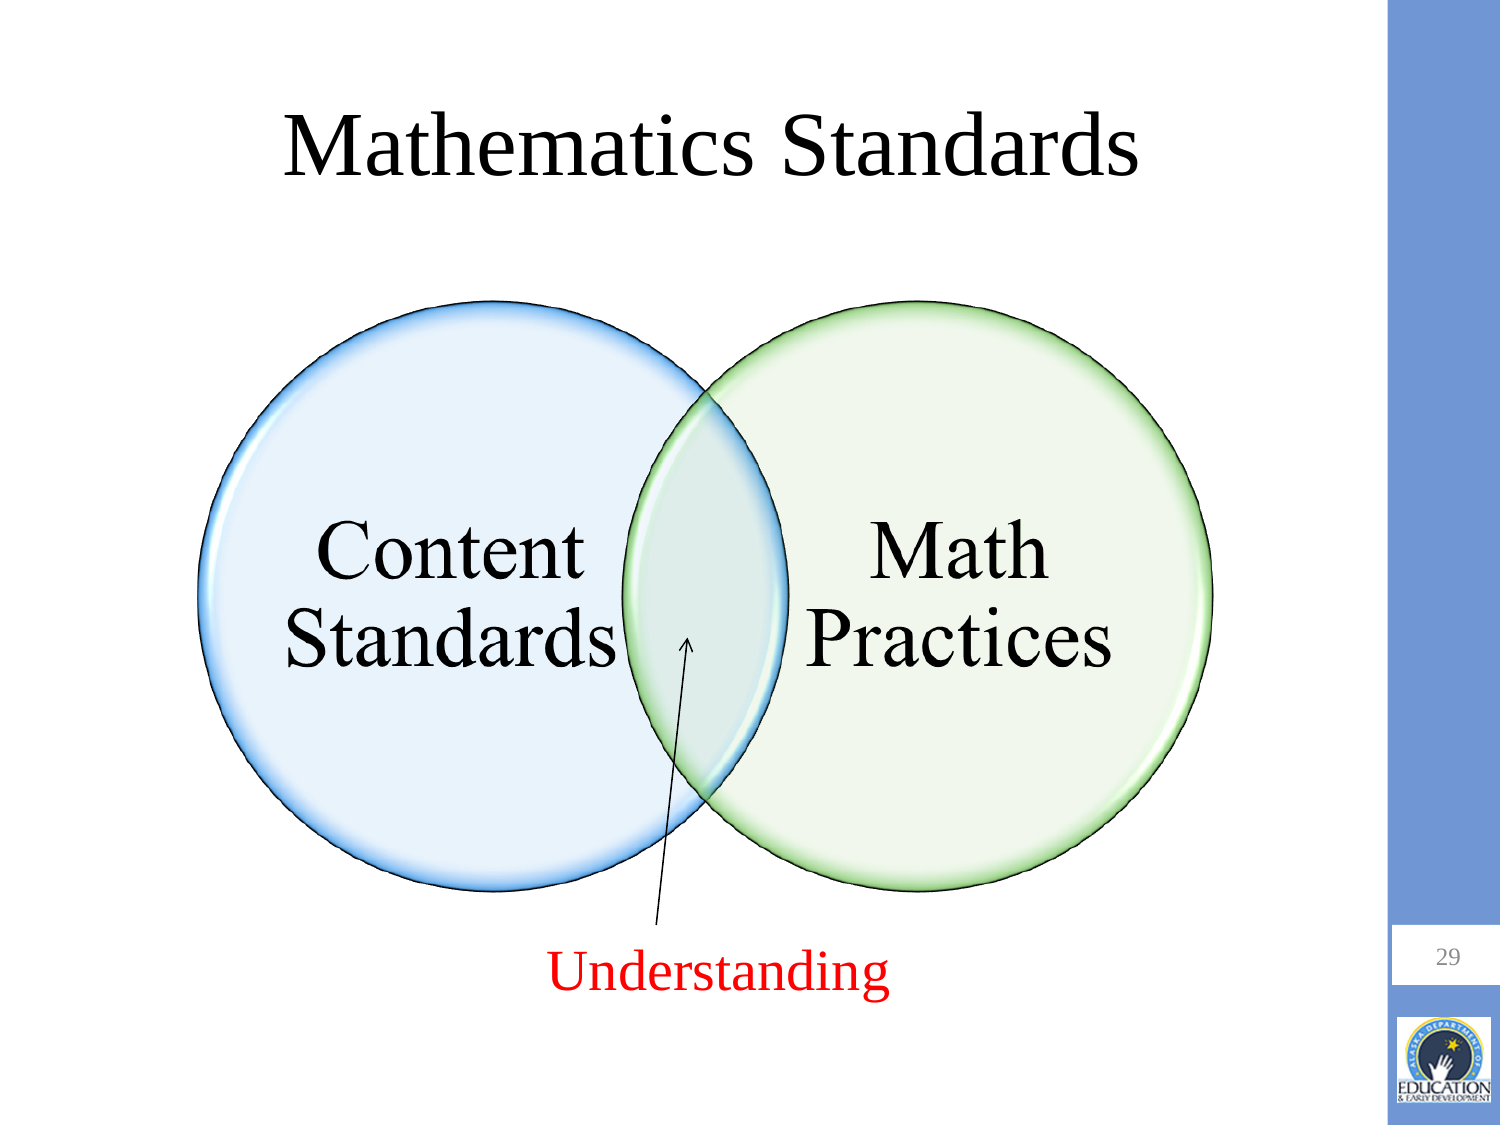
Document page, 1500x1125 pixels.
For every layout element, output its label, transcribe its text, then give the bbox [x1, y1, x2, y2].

slide_number 29 [1392, 924, 1500, 985]
picture [1397, 1017, 1491, 1103]
title Mathematics Standards [75, 45, 1350, 233]
text_box Understanding [462, 977, 975, 1010]
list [174, 224, 1235, 968]
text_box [656, 637, 688, 926]
